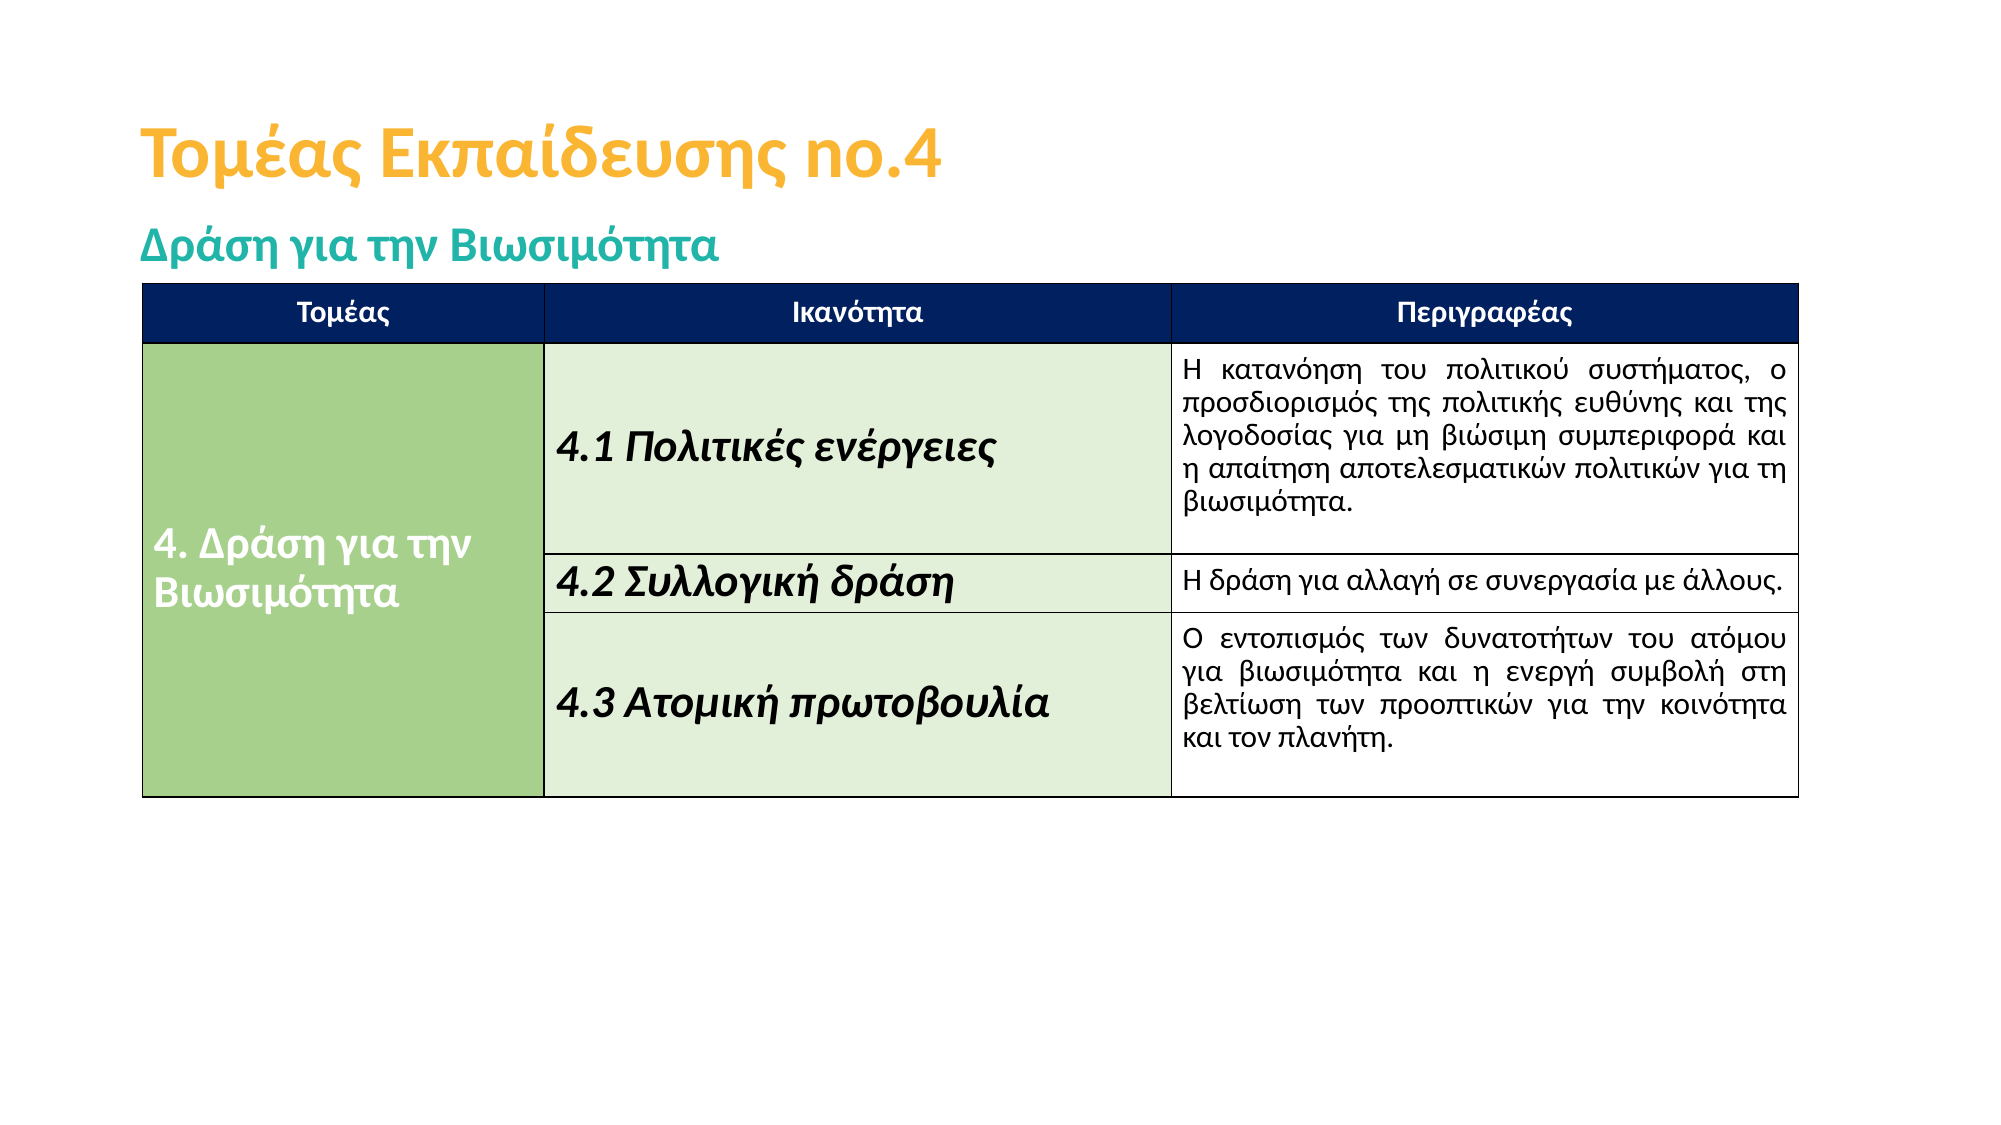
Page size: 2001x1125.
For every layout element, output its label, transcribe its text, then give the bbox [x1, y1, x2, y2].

table_header Τομέας [143, 284, 544, 342]
table_header Περιγραφέας [1172, 284, 1798, 342]
table_cell 4.2 Συλλογική δράση [545, 555, 1171, 612]
text_box Δράση για την Βιωσιμότητα [125, 204, 1387, 280]
table_cell 4.3 Ατομική πρωτοβουλία [545, 613, 1171, 796]
text_box Τομέας Εκπαίδευσης no.4 [125, 95, 1472, 201]
table_cell Η δράση για αλλαγή σε συνεργασία με άλλους. [1172, 555, 1798, 612]
table_header Ικανότητα [545, 284, 1171, 342]
table_header 4.1 Πολιτικές ενέργειες [545, 344, 1171, 553]
table_header Η κατανόηση του πολιτικού συστήματος, ο προσδιορισμός της πολιτικής ευθύνης και της λογοδοσίας για μη βιώσιμη συμπεριφορά και η απαίτηση αποτελεσματικών πολιτικών για τη βιωσιμότητα. [1172, 344, 1798, 553]
table_header 4. Δράση για την Βιωσιμότητα [143, 344, 543, 796]
table_cell Ο εντοπισμός των δυνατοτήτων του ατόμου για βιωσιμότητα και η ενεργή συμβολή στη βελτίωση των προοπτικών για την κοινότητα και τον πλανήτη. [1172, 613, 1798, 796]
